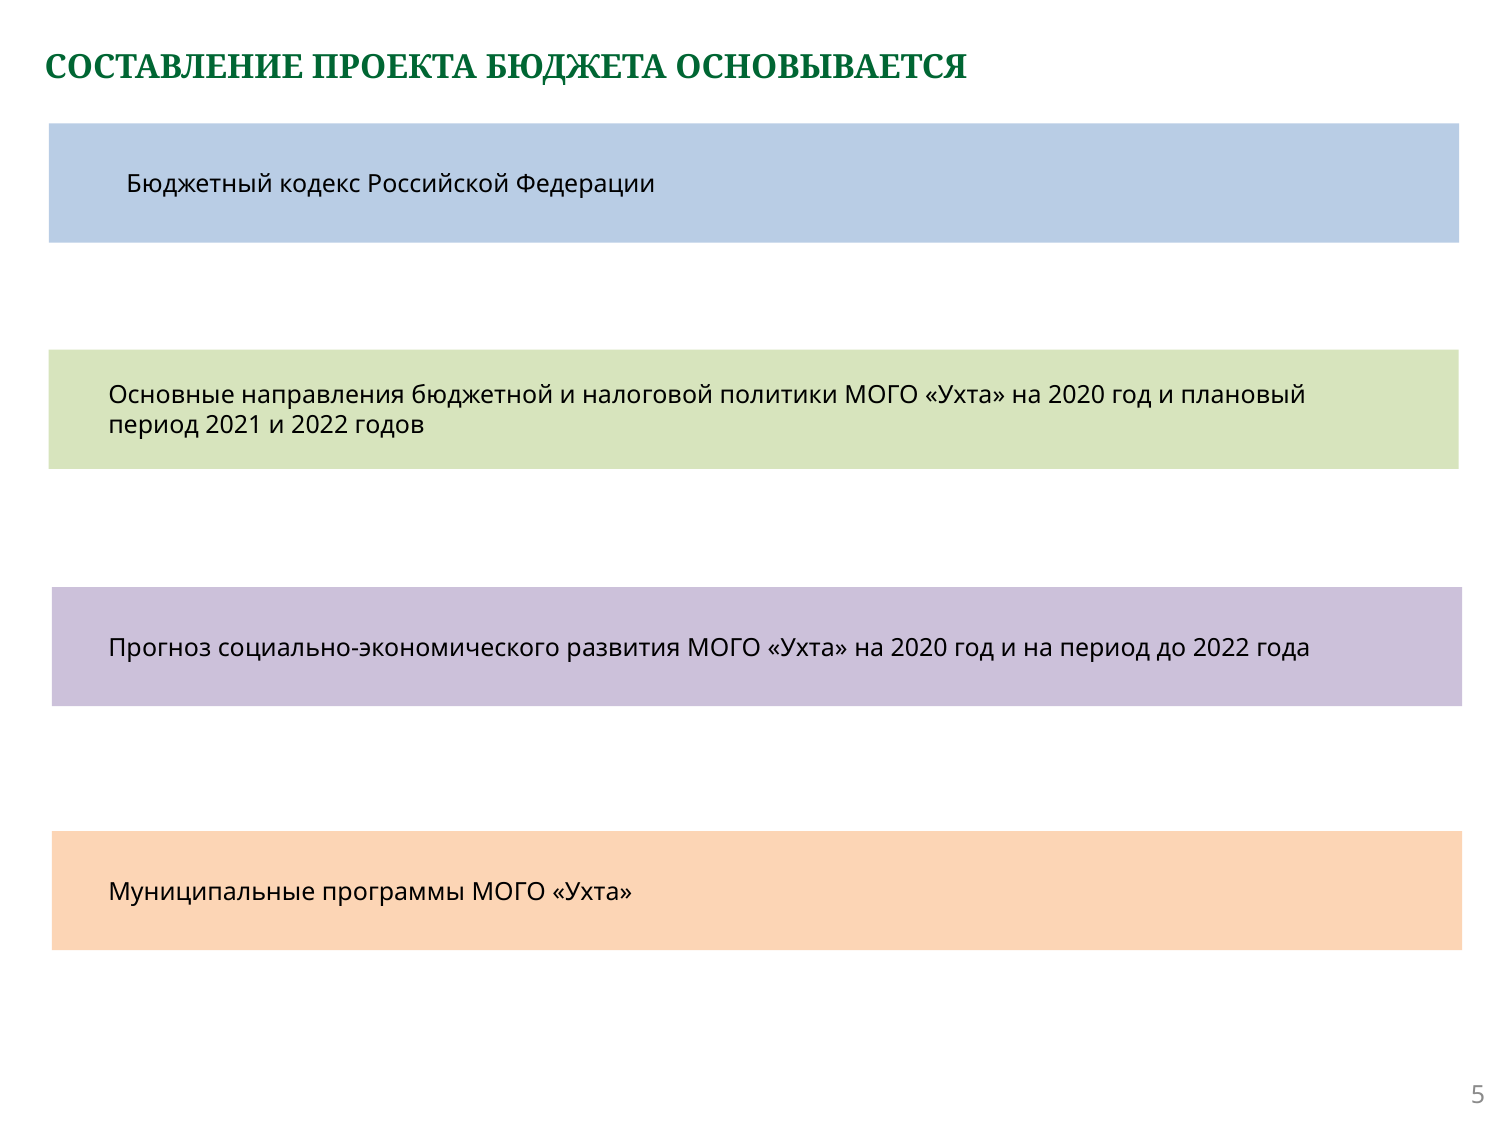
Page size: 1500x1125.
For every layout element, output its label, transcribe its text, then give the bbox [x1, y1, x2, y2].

text_box [50, 585, 1464, 708]
text_box [50, 829, 1464, 952]
text_box Основные направления бюджетной и налоговой политики МОГО «Ухта» на 2020 год и плановый период 2021 и 2022 годов [93, 371, 1415, 446]
title СОСТАВЛЕНИЕ ПРОЕКТА БЮДЖЕТА ОСНОВЫВАЕТСЯ [29, 29, 1471, 148]
text_box [47, 348, 1461, 471]
text_box Муниципальные программы МОГО «Ухта» [93, 867, 1463, 913]
text_box Прогноз социально-экономического развития МОГО «Ухта» на 2020 год и на период до 2022 года [93, 623, 1415, 669]
text_box Бюджетный кодекс Российской Федерации [111, 160, 672, 205]
slide_number 5 [1149, 1065, 1500, 1125]
text_box [47, 121, 1461, 245]
